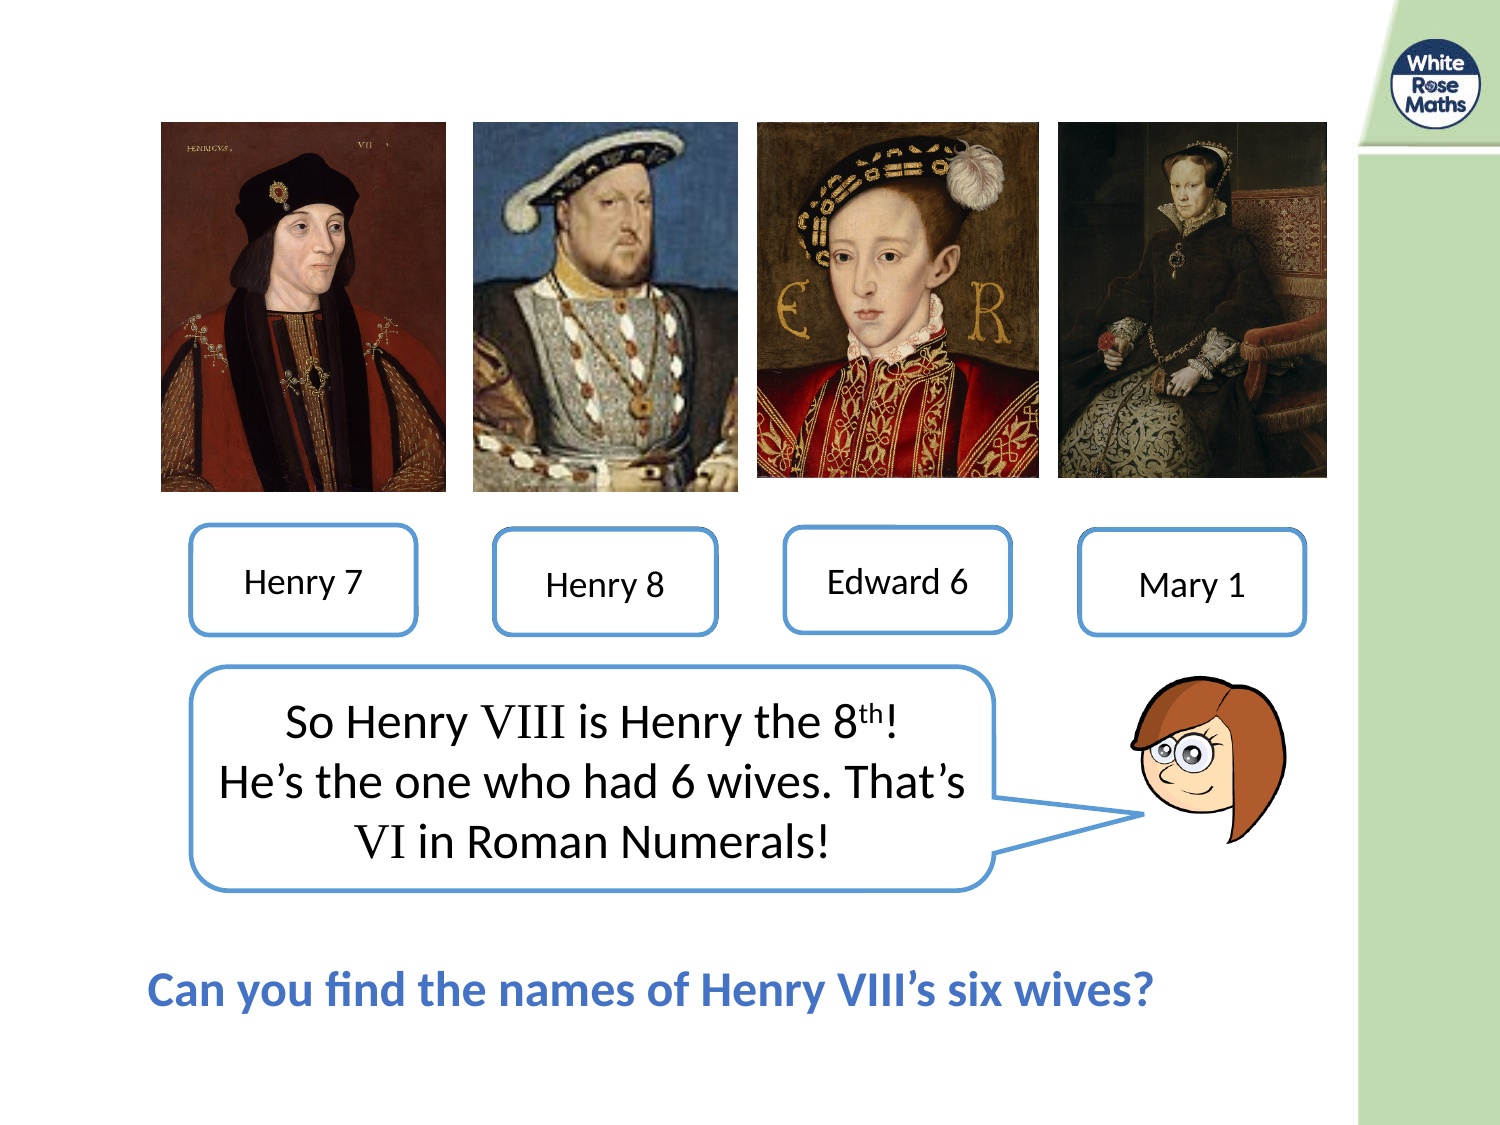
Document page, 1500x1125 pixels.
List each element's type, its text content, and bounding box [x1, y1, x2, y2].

text_box Mary 1 [1078, 528, 1306, 637]
text_box Can you find the names of Henry VIII’s six wives? [132, 949, 1248, 1024]
picture [0, 0, 1500, 1125]
text_box Henry 7 [189, 523, 417, 637]
text_box So Henry VIII is Henry the 8th! He’s the one who had 6 wives. That’s VI in Roman Numerals! [189, 665, 1099, 892]
text_box Henry 8 [493, 528, 718, 636]
text_box Edward 6 [783, 526, 1012, 634]
